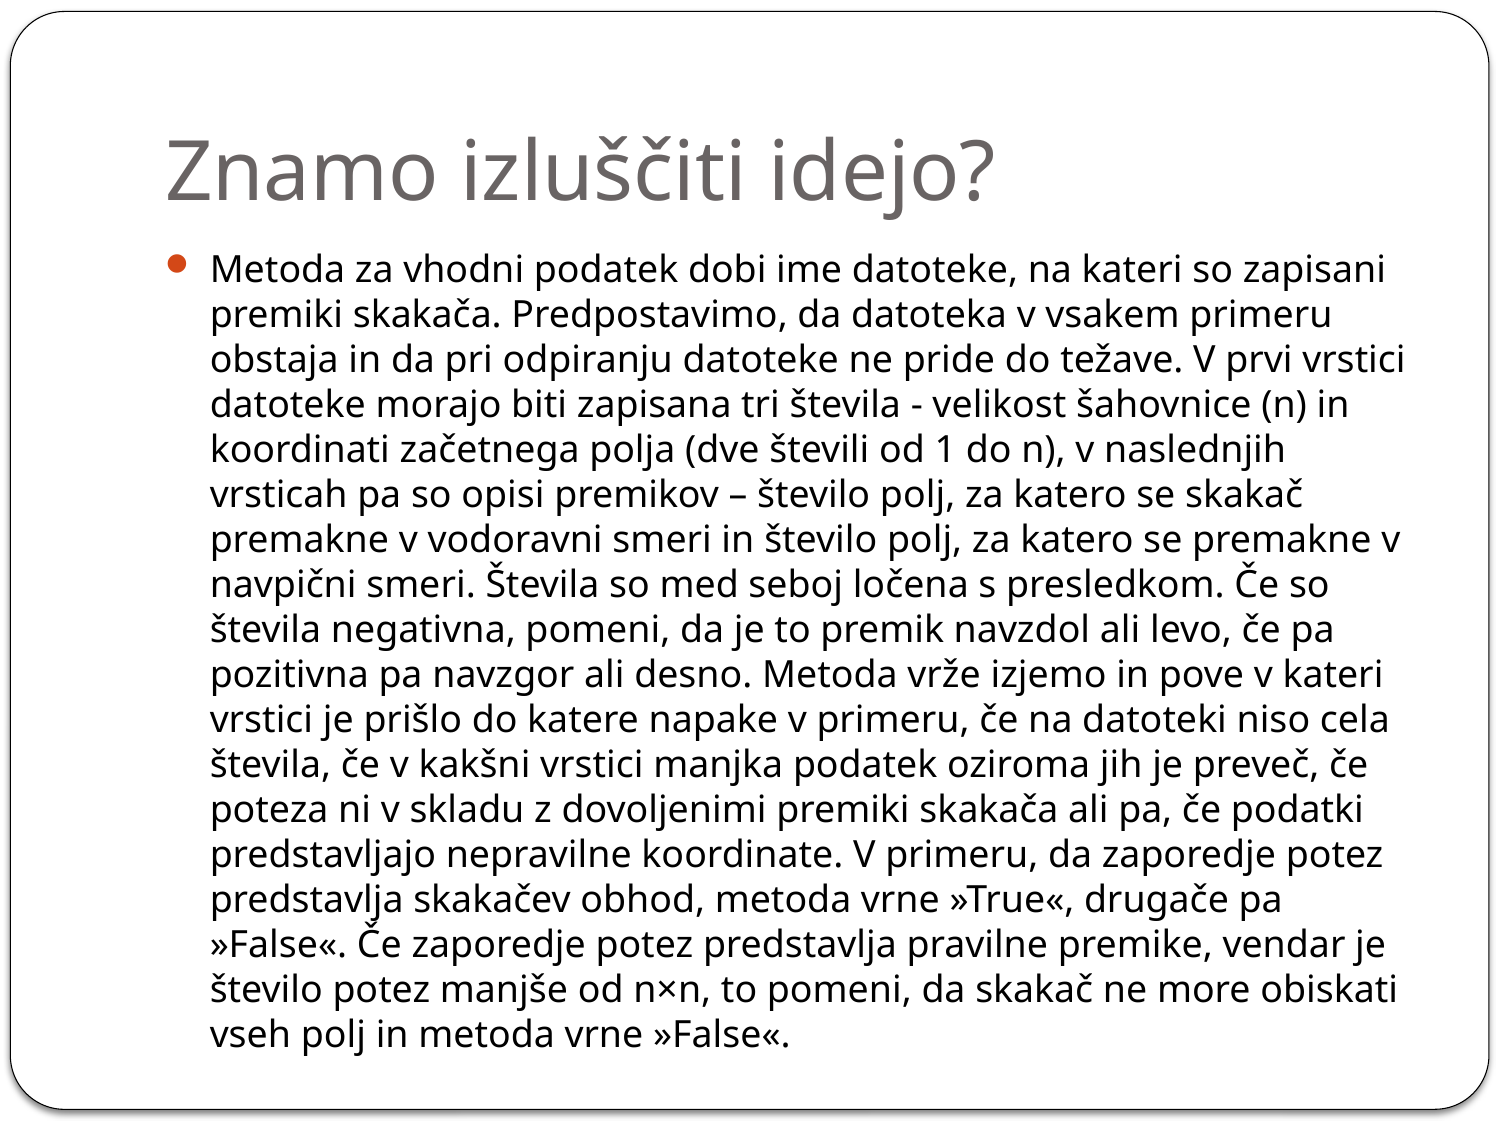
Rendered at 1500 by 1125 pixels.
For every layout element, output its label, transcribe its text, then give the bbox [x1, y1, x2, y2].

list Metoda za vhodni podatek dobi ime datoteke, na kateri so zapisani premiki skakača. Predpostavimo, da datoteka v vsakem primeru obstaja in da pri odpiranju datoteke ne pride do težave. V prvi vrstici datoteke morajo biti zapisana tri števila - velikost šahovnice (n) in koordinati začetnega polja (dve števili od 1 do n), v naslednjih vrsticah pa so opisi premikov – število polj, za katero se skakač premakne v vodoravni smeri in število polj, za katero se premakne v navpični smeri. Števila so med seboj ločena s presledkom. Če so števila negativna, pomeni, da je to premik navzdol ali levo, če pa pozitivna pa navzgor ali desno. Metoda vrže izjemo in pove v kateri vrstici je prišlo do katere napake v primeru, če na datoteki niso cela števila, če v kakšni vrstici manjka podatek oziroma jih je preveč, če poteza ni v skladu z dovoljenimi premiki skakača ali pa, če podatki predstavljajo nepravilne koordinate. V primeru, da zaporedje potez predstavlja skakačev obhod, metoda vrne »True«, drugače pa »False«. Če zaporedje potez predstavlja pravilne premike, vendar je število potez manjše od n×n, to pomeni, da skakač ne more obiskati vseh polj in metoda vrne »False«. [150, 237, 1425, 988]
title Znamo izluščiti idejo? [150, 45, 1425, 233]
